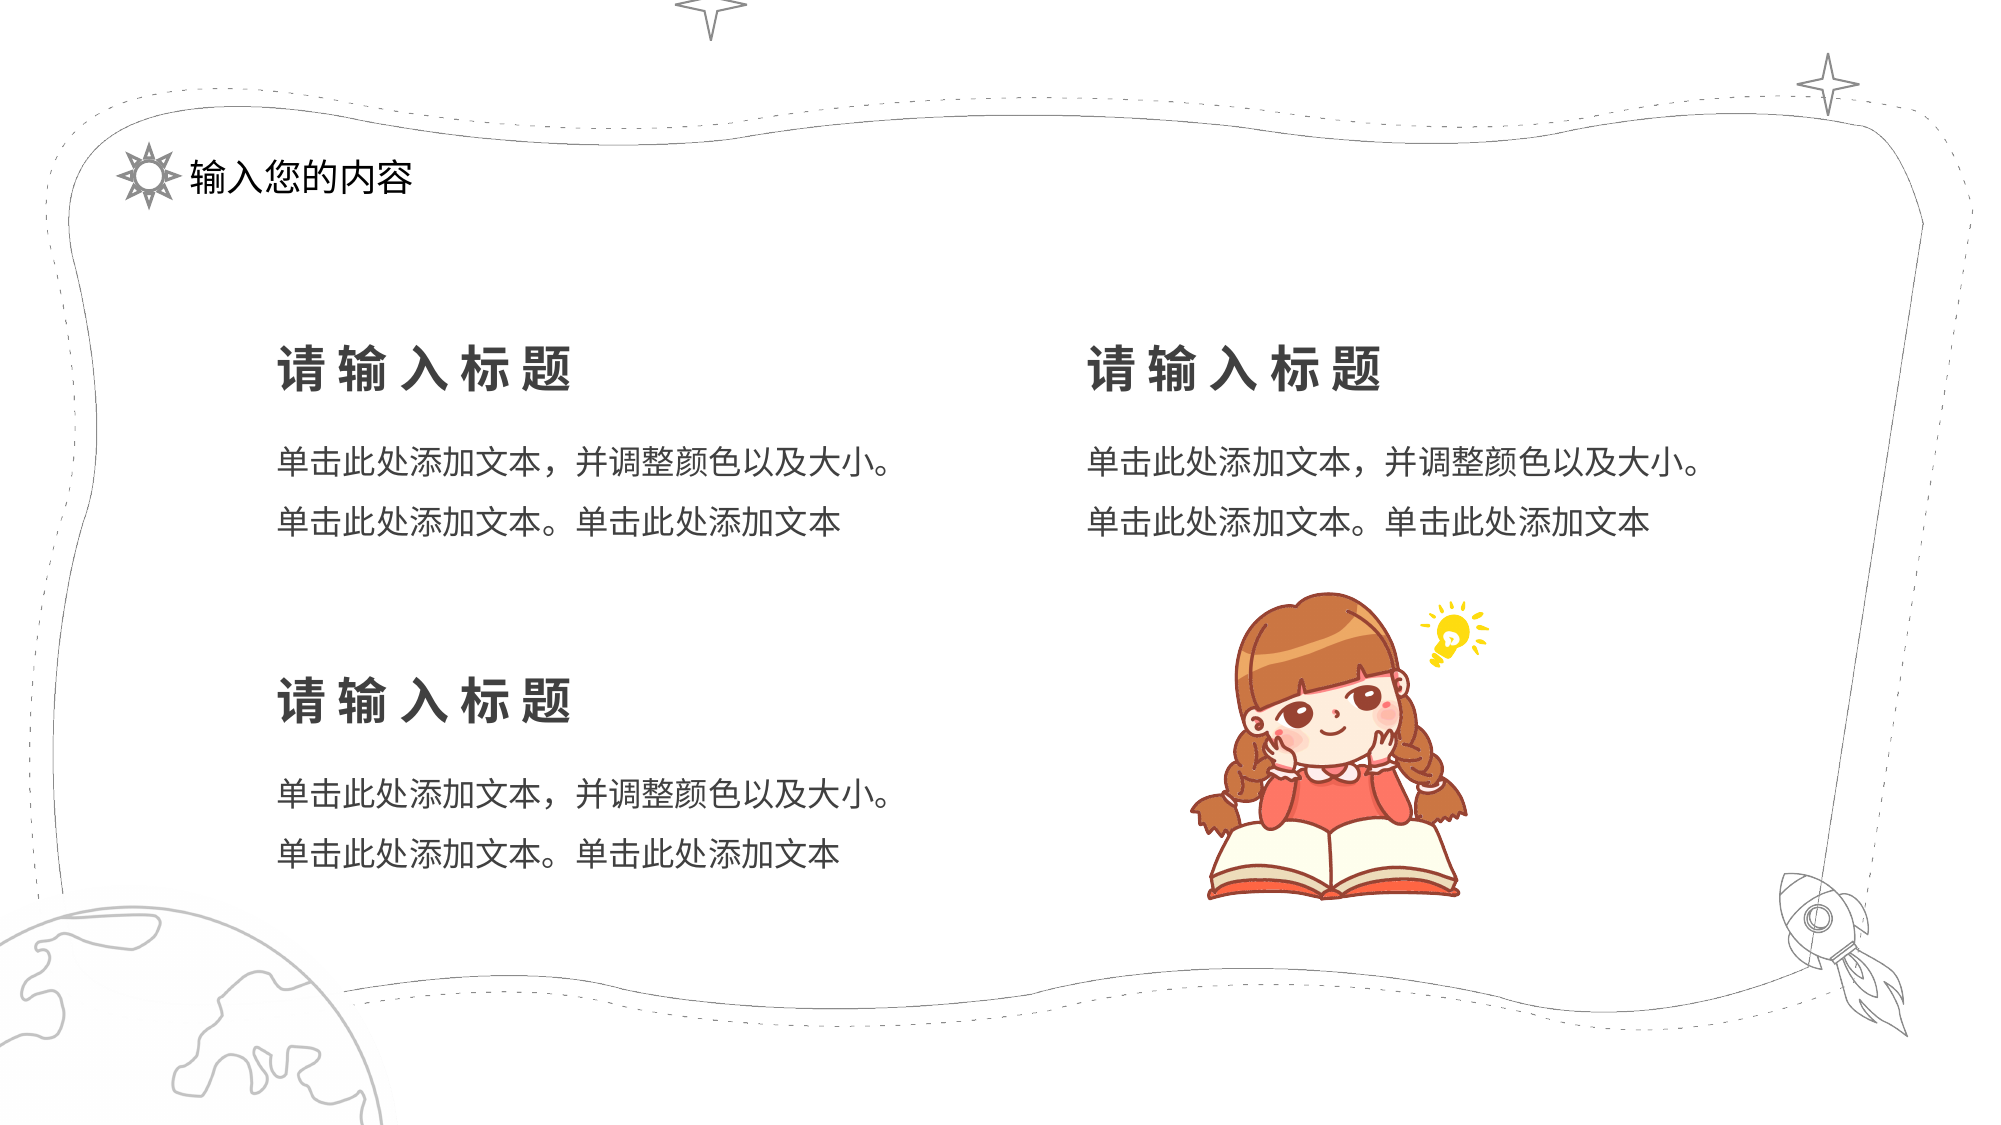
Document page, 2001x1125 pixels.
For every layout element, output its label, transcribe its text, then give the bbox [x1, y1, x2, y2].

text_box 请 输 入 标 题 [261, 329, 784, 401]
text_box 请 输 入 标 题 [261, 661, 784, 734]
text_box 单击此处添加文本，并调整颜色以及大小。单击此处添加文本。单击此处添加文本 [261, 413, 933, 549]
text_box 单击此处添加文本，并调整颜色以及大小。单击此处添加文本。单击此处添加文本 [1071, 413, 1743, 549]
picture [1805, 63, 1851, 106]
text_box 单击此处添加文本，并调整颜色以及大小。单击此处添加文本。单击此处添加文本 [261, 745, 911, 881]
text_box 请 输 入 标 题 [1071, 329, 1594, 401]
picture [9, 62, 1997, 1063]
